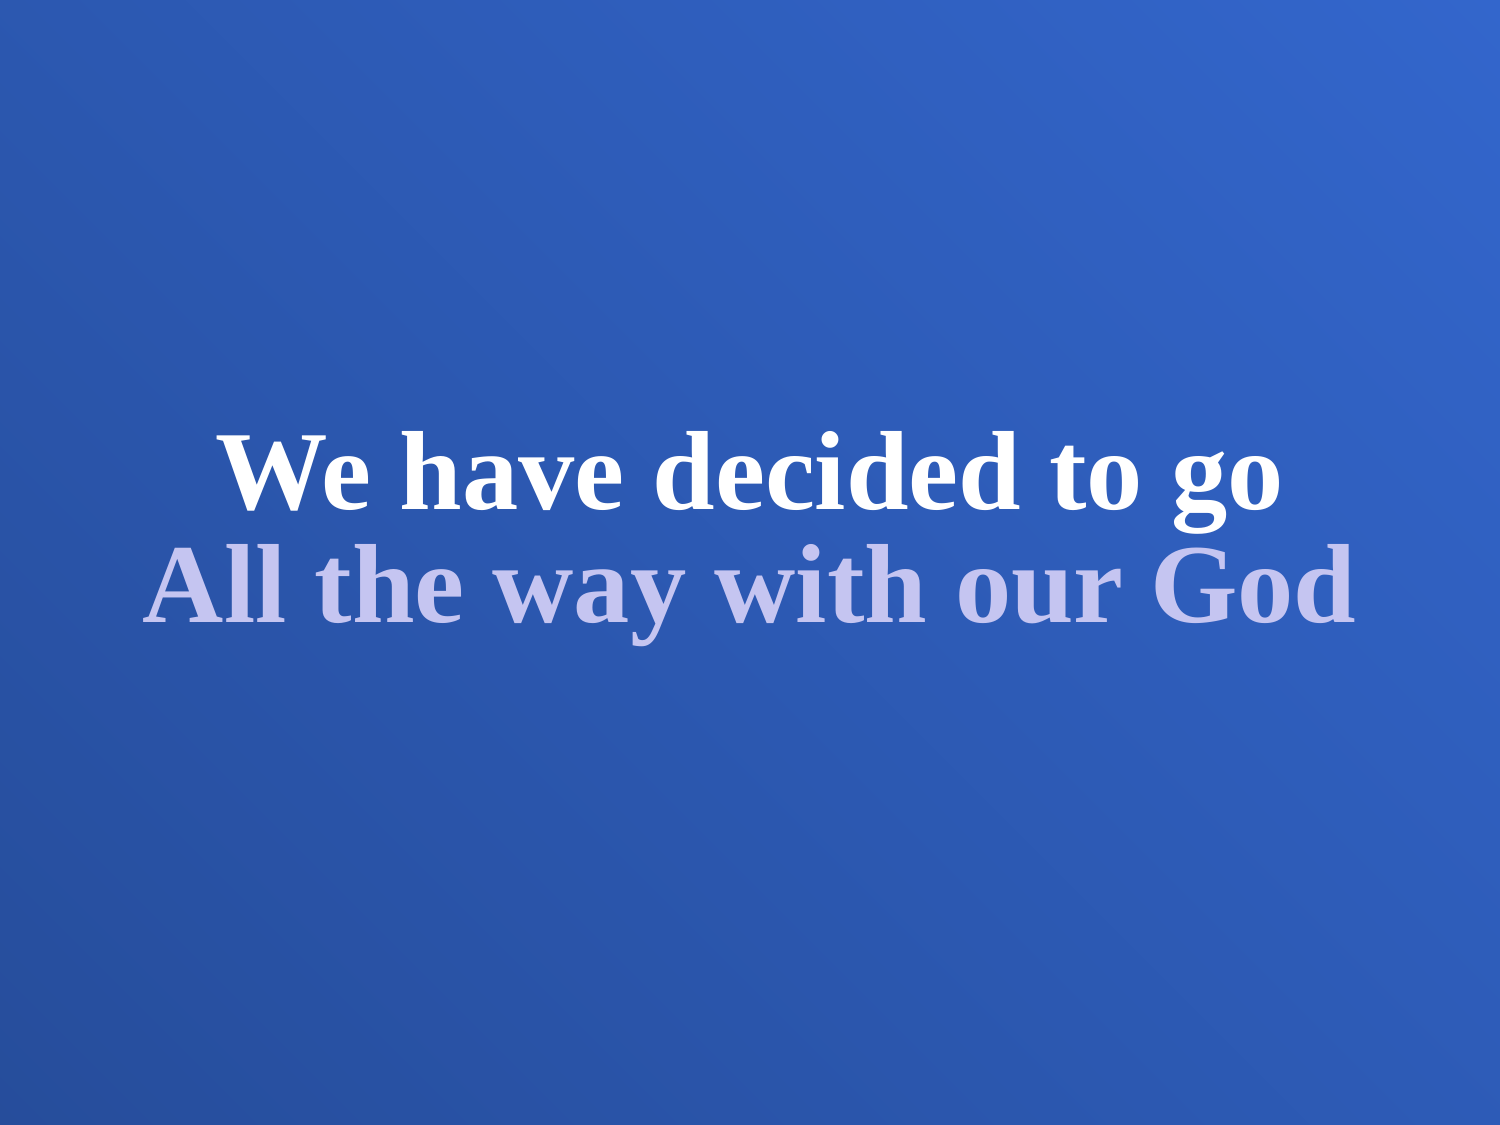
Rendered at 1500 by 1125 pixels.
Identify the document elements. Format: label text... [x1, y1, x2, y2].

text_box We have decided to go All the way with our God [0, 412, 1500, 653]
